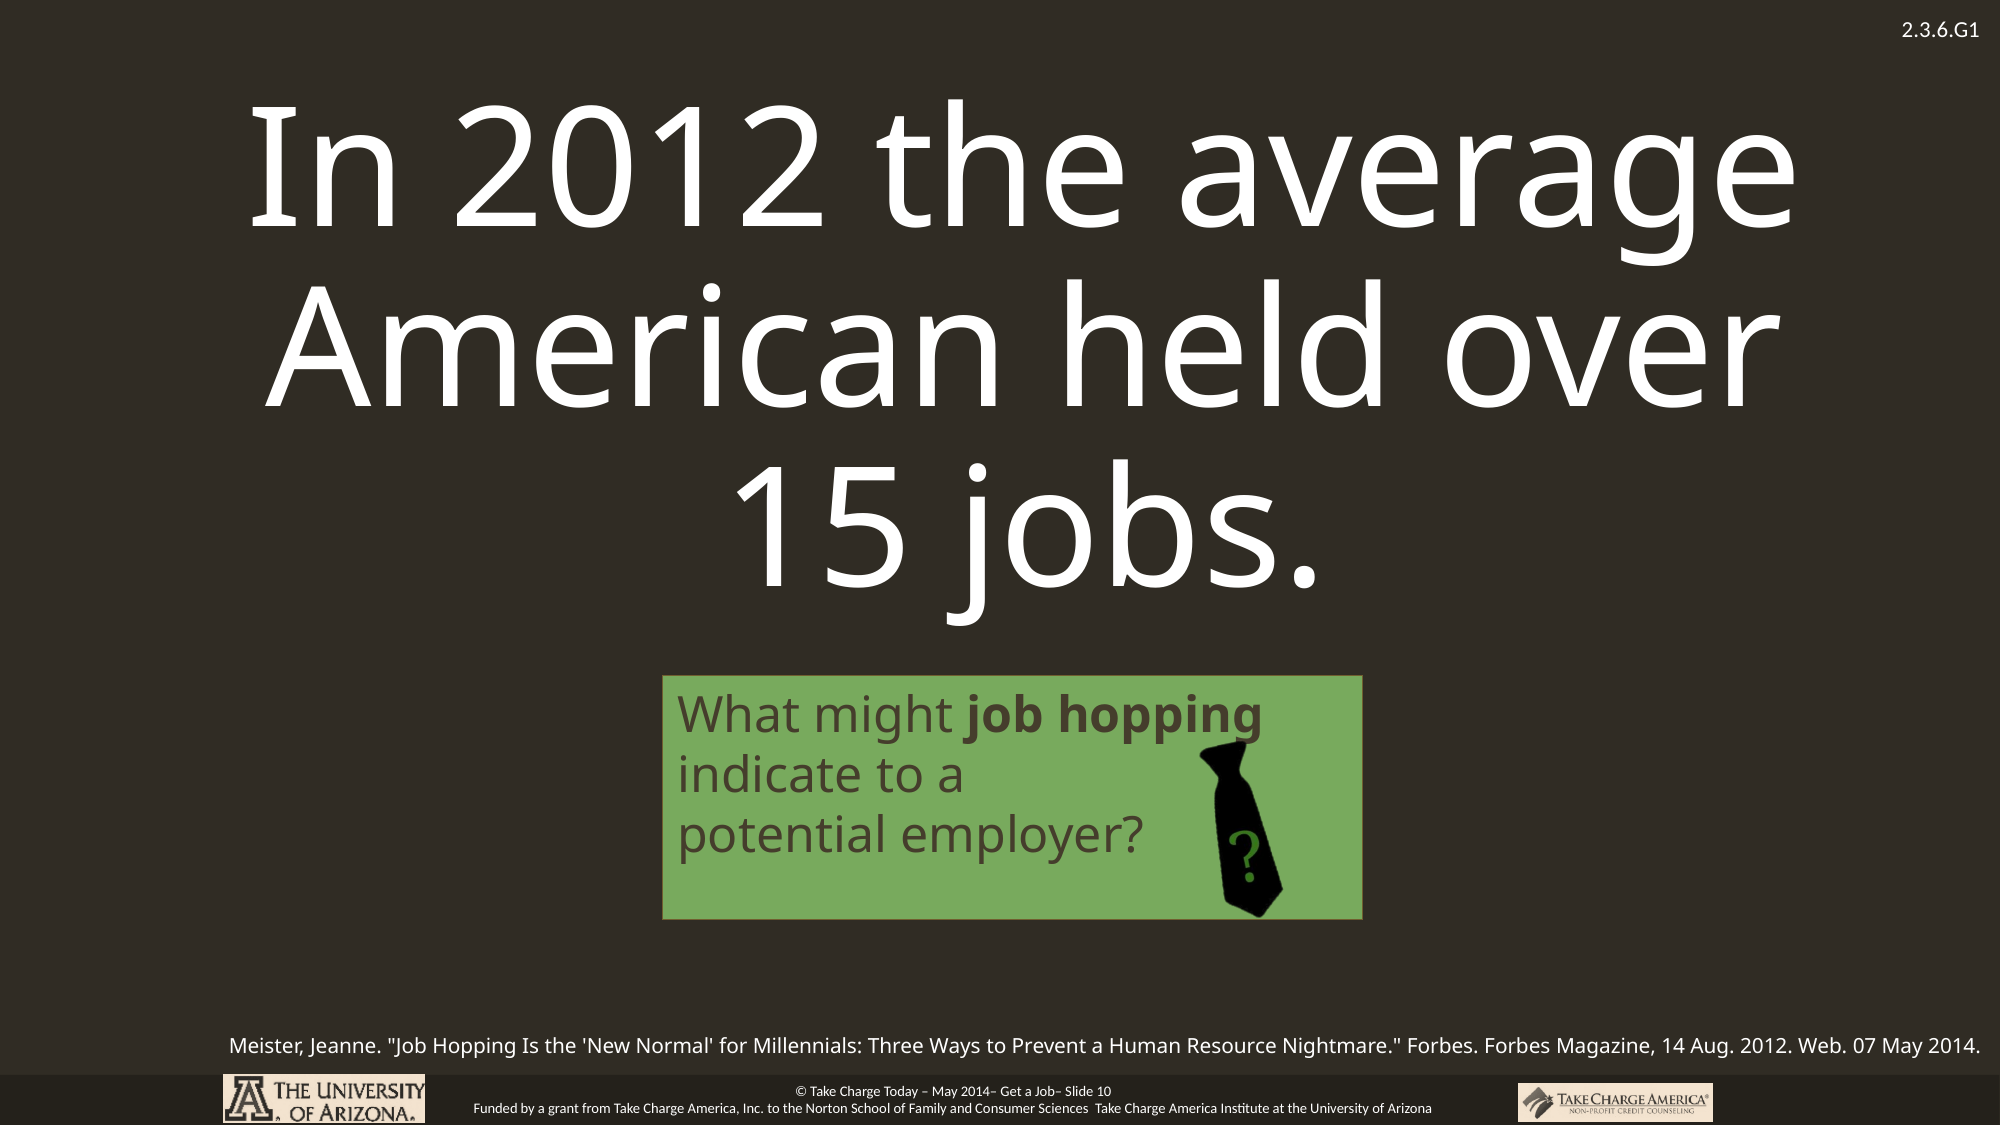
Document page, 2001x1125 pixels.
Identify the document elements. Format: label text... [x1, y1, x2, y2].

text_box What might job hopping indicate to a potential employer? [662, 675, 1363, 920]
text_box Meister, Jeanne. "Job Hopping Is the 'New Normal' for Millennials: Three Ways to Prevent a Human Resource Nightmare." Forbes. Forbes Magazine, 14 Aug. 2012. Web. 07 May 2014. [170, 1025, 1996, 1065]
list In 2012 the average American held over 15 jobs. [162, 75, 1888, 789]
picture [1162, 712, 1310, 943]
